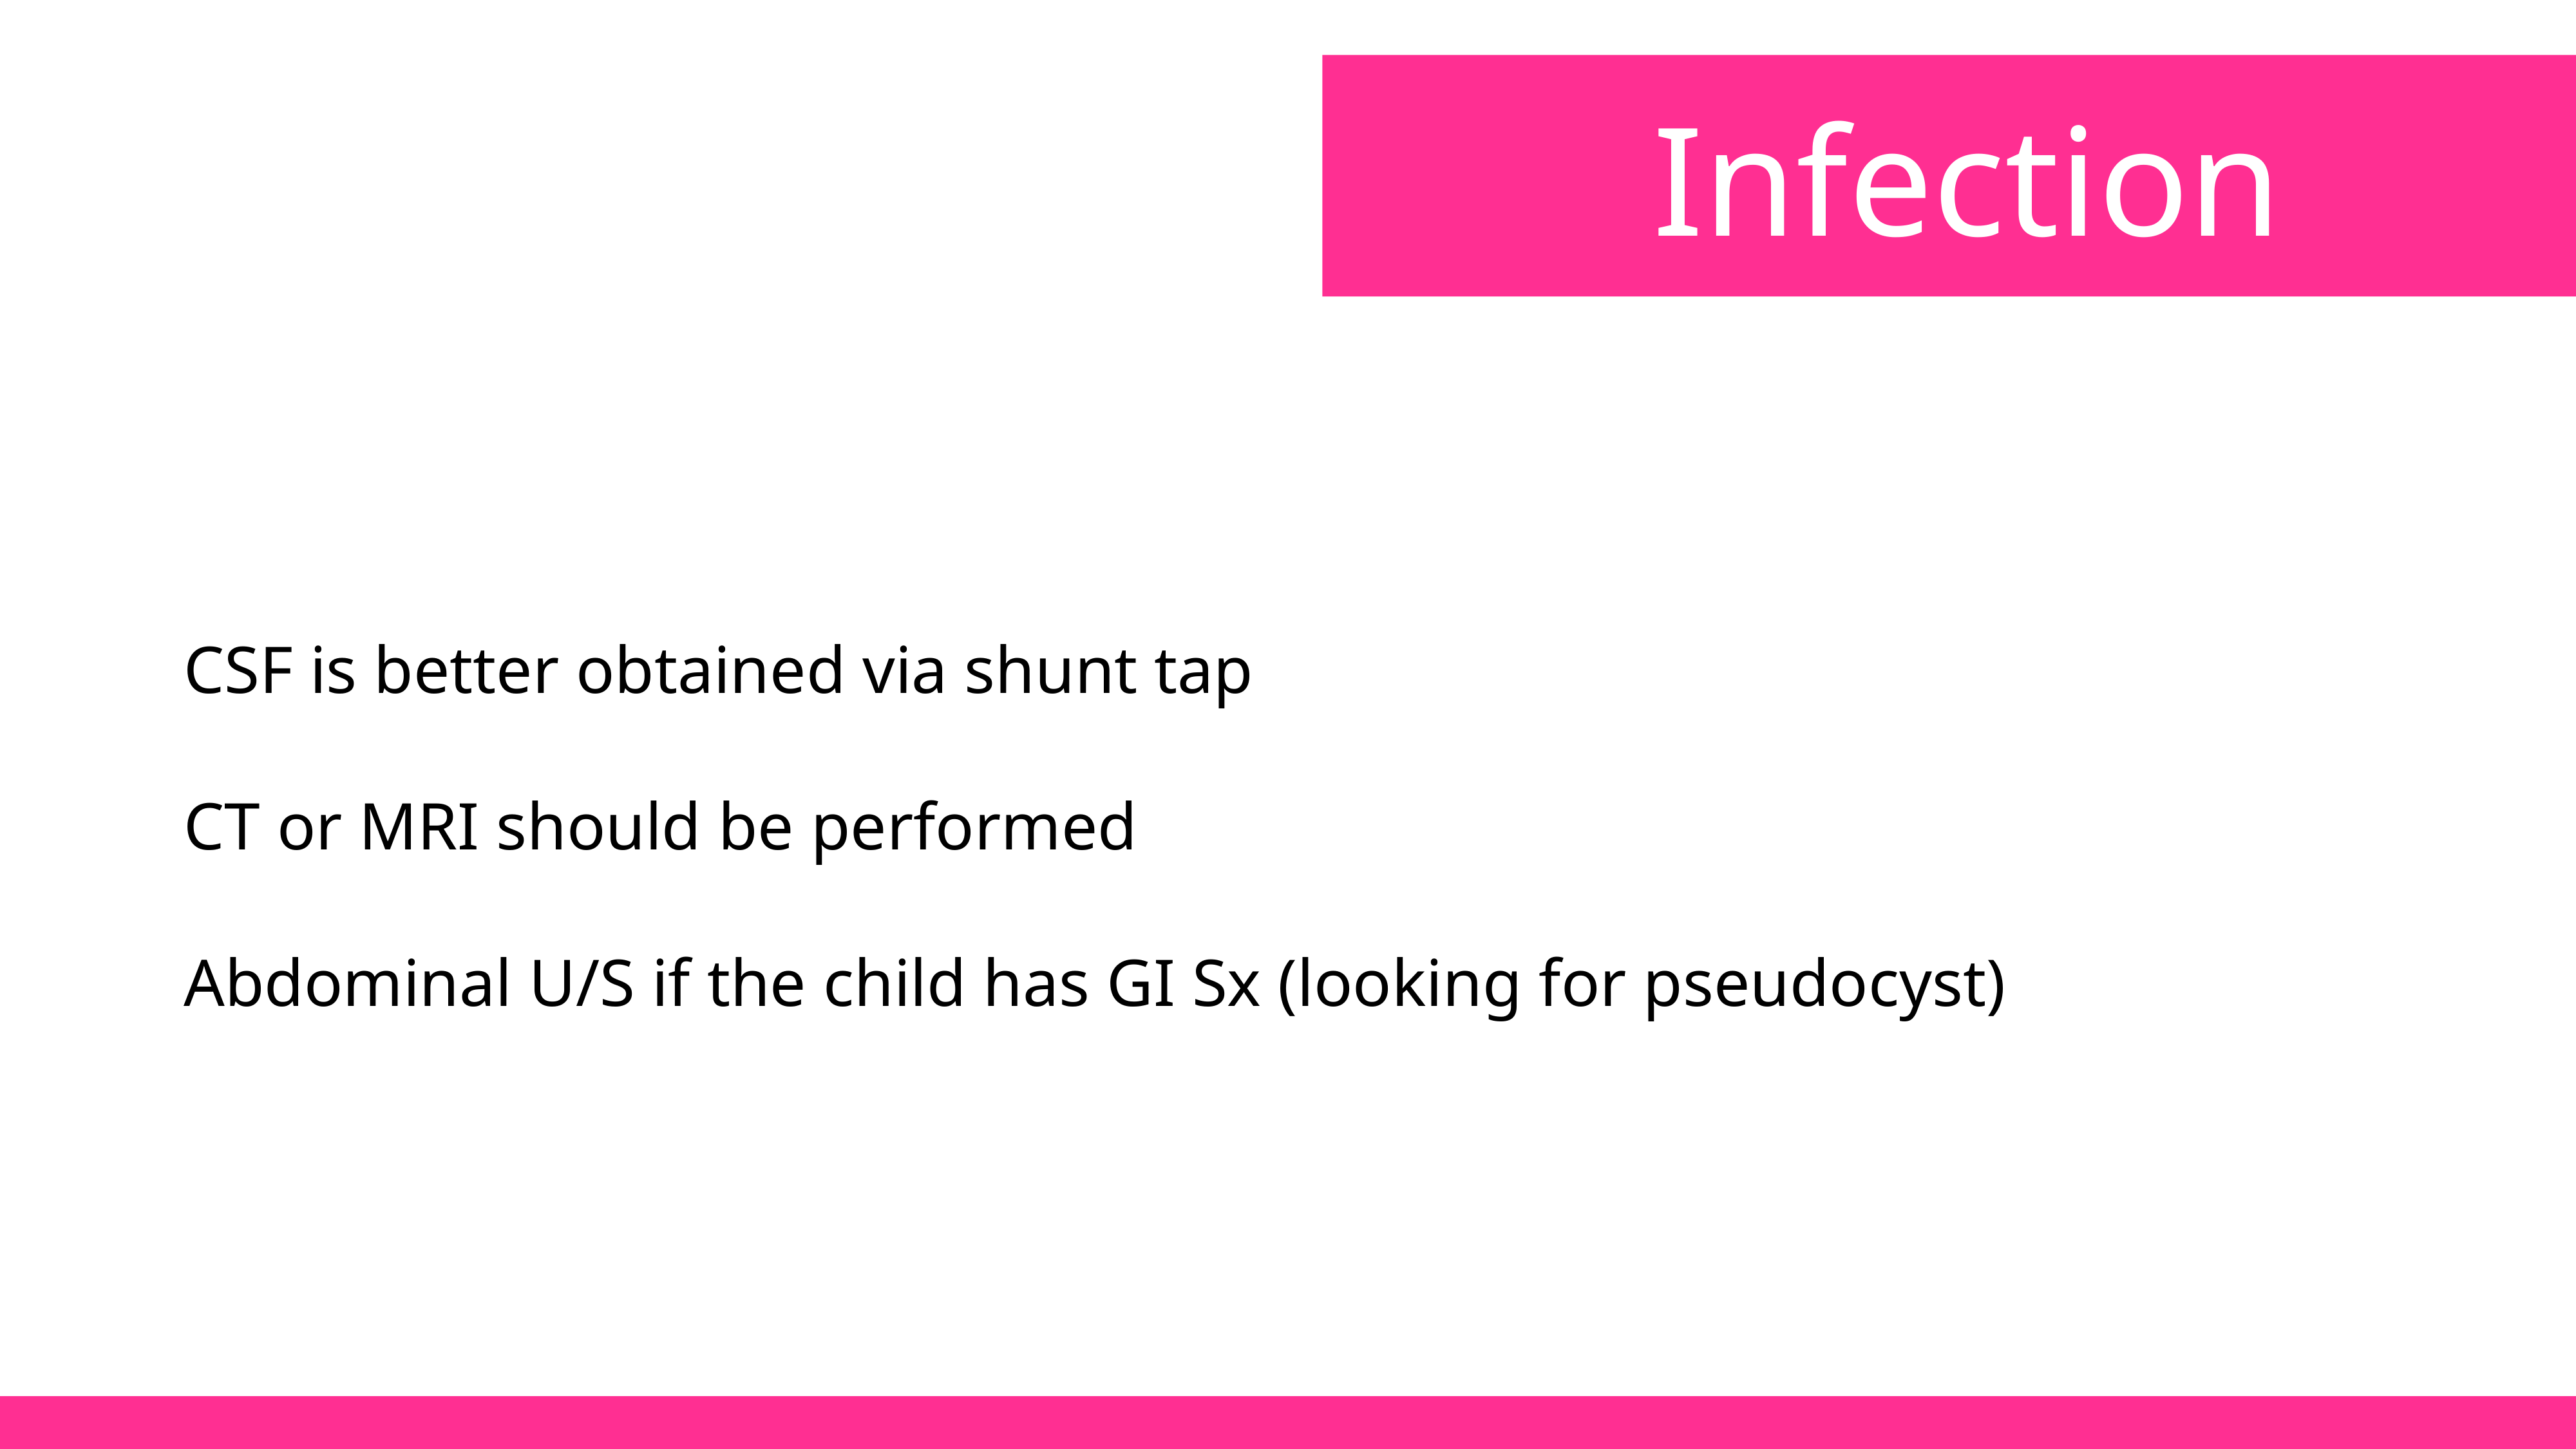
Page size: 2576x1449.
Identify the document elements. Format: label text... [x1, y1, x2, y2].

list CSF is better obtained via shunt tap CT or MRI should be performed Abdominal U/S if the child has GI Sx (looking for pseudocyst) [178, 332, 2398, 1316]
text_box [0, 1396, 2576, 1449]
text_box Infection [1322, 55, 2576, 297]
